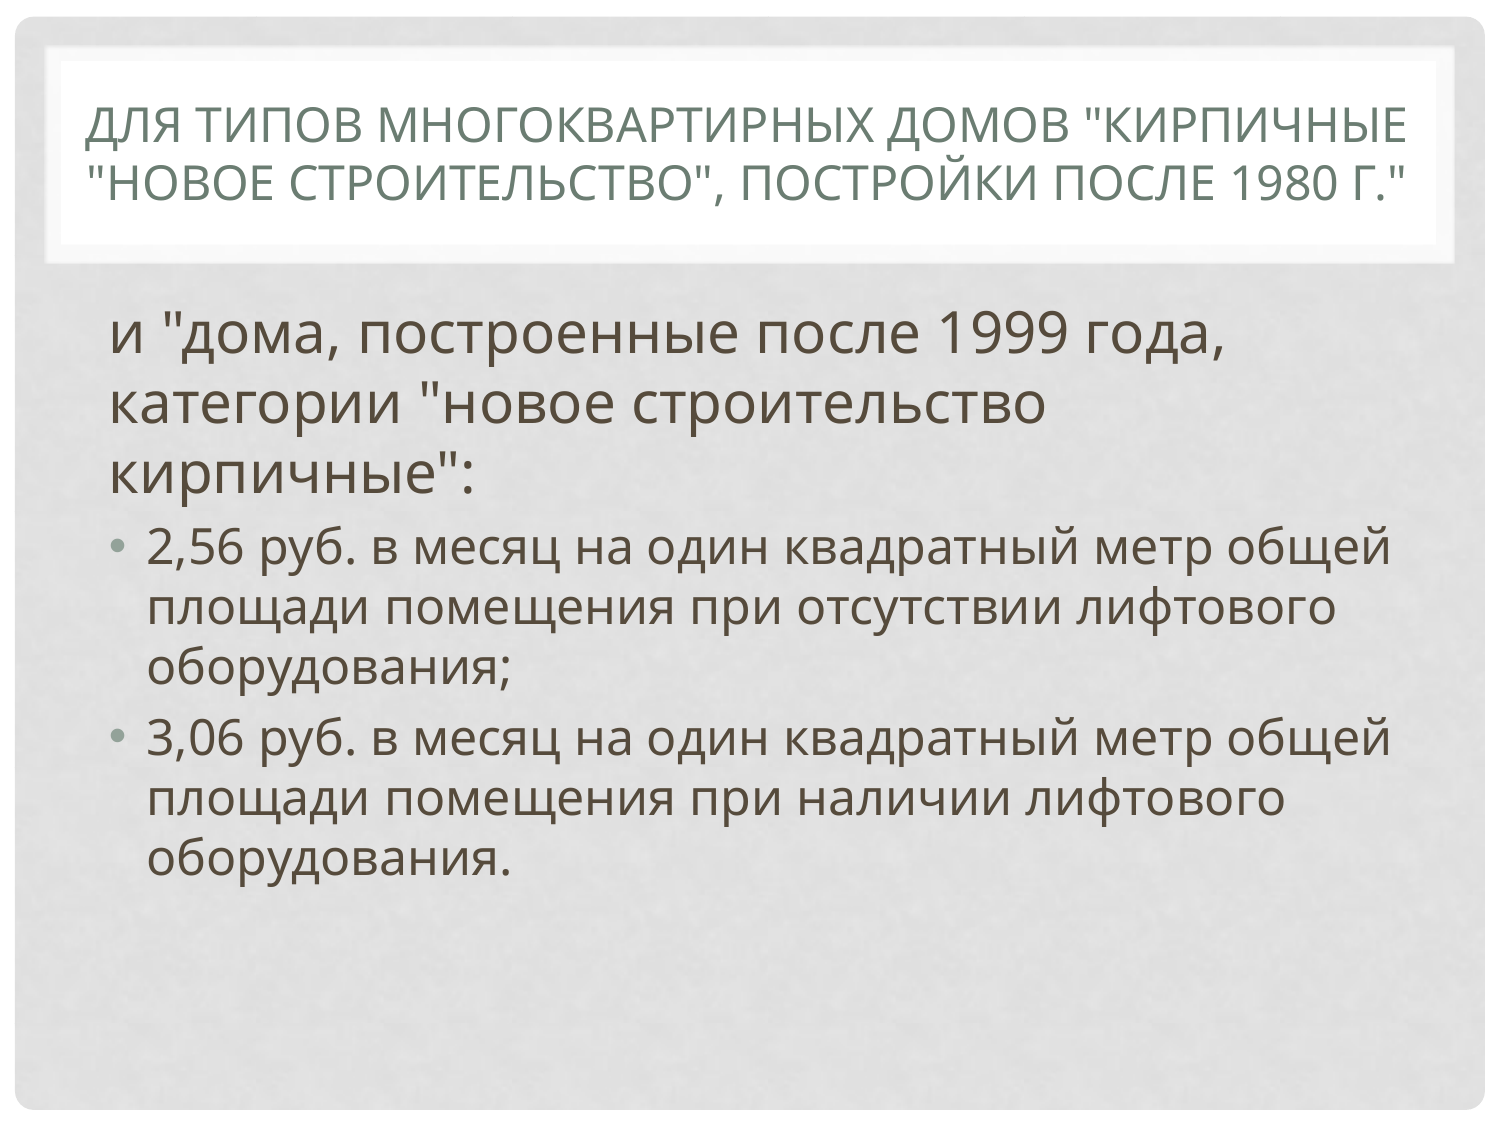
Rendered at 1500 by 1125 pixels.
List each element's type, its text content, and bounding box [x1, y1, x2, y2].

list и "дома, построенные после 1999 года, категории "новое строительство кирпичные": 2,56 руб. в месяц на один квадратный метр общей площади помещения при отсутствии лифтового оборудования; 3,06 руб. в месяц на один квадратный метр общей площади помещения при наличии лифтового оборудования. [75, 287, 1425, 1005]
title Для типов многоквартирных домов "кирпичные "новое строительство", постройки после 1980 г." [69, 66, 1425, 238]
